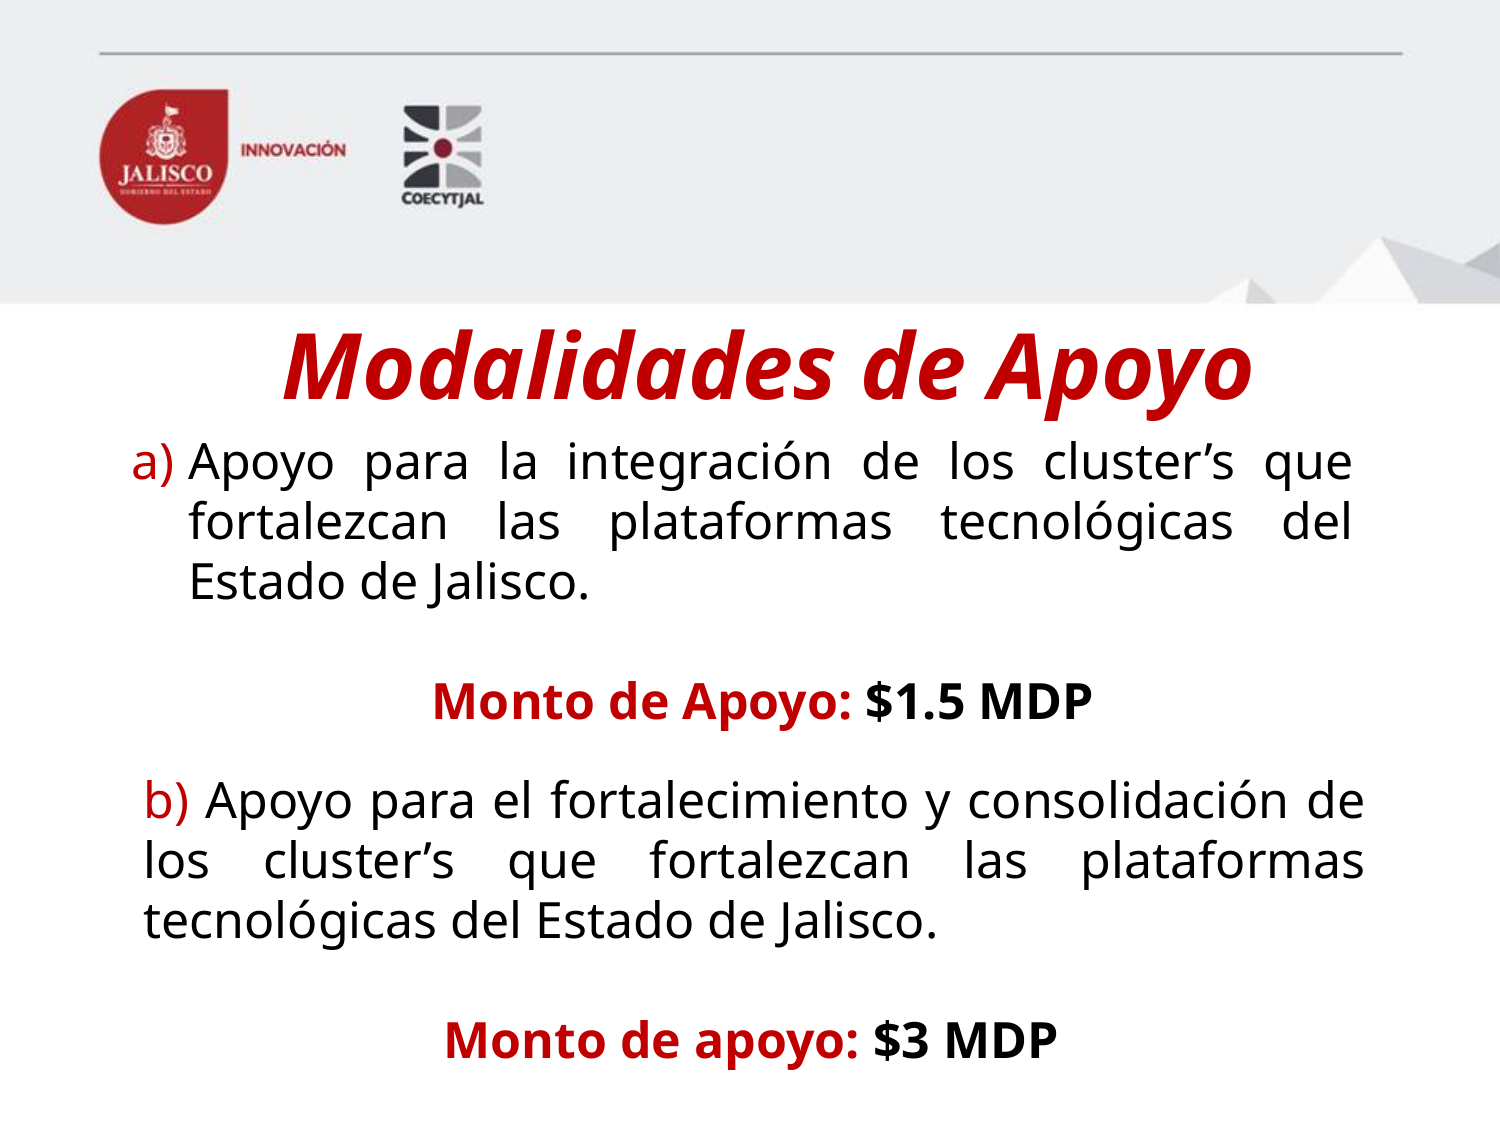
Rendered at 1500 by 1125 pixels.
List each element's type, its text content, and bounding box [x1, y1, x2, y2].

title Modalidades de Apoyo [93, 269, 1444, 457]
text_box b) Apoyo para el fortalecimiento y consolidación de los cluster’s que fortalezcan las plataformas tecnológicas del Estado de Jalisco. Monto de apoyo: $3 MDP [128, 761, 1381, 1077]
text_box Apoyo para la integración de los cluster’s que fortalezcan las plataformas tecnológicas del Estado de Jalisco. Monto de Apoyo: $1.5 MDP [117, 421, 1370, 737]
picture [0, 0, 1500, 1125]
